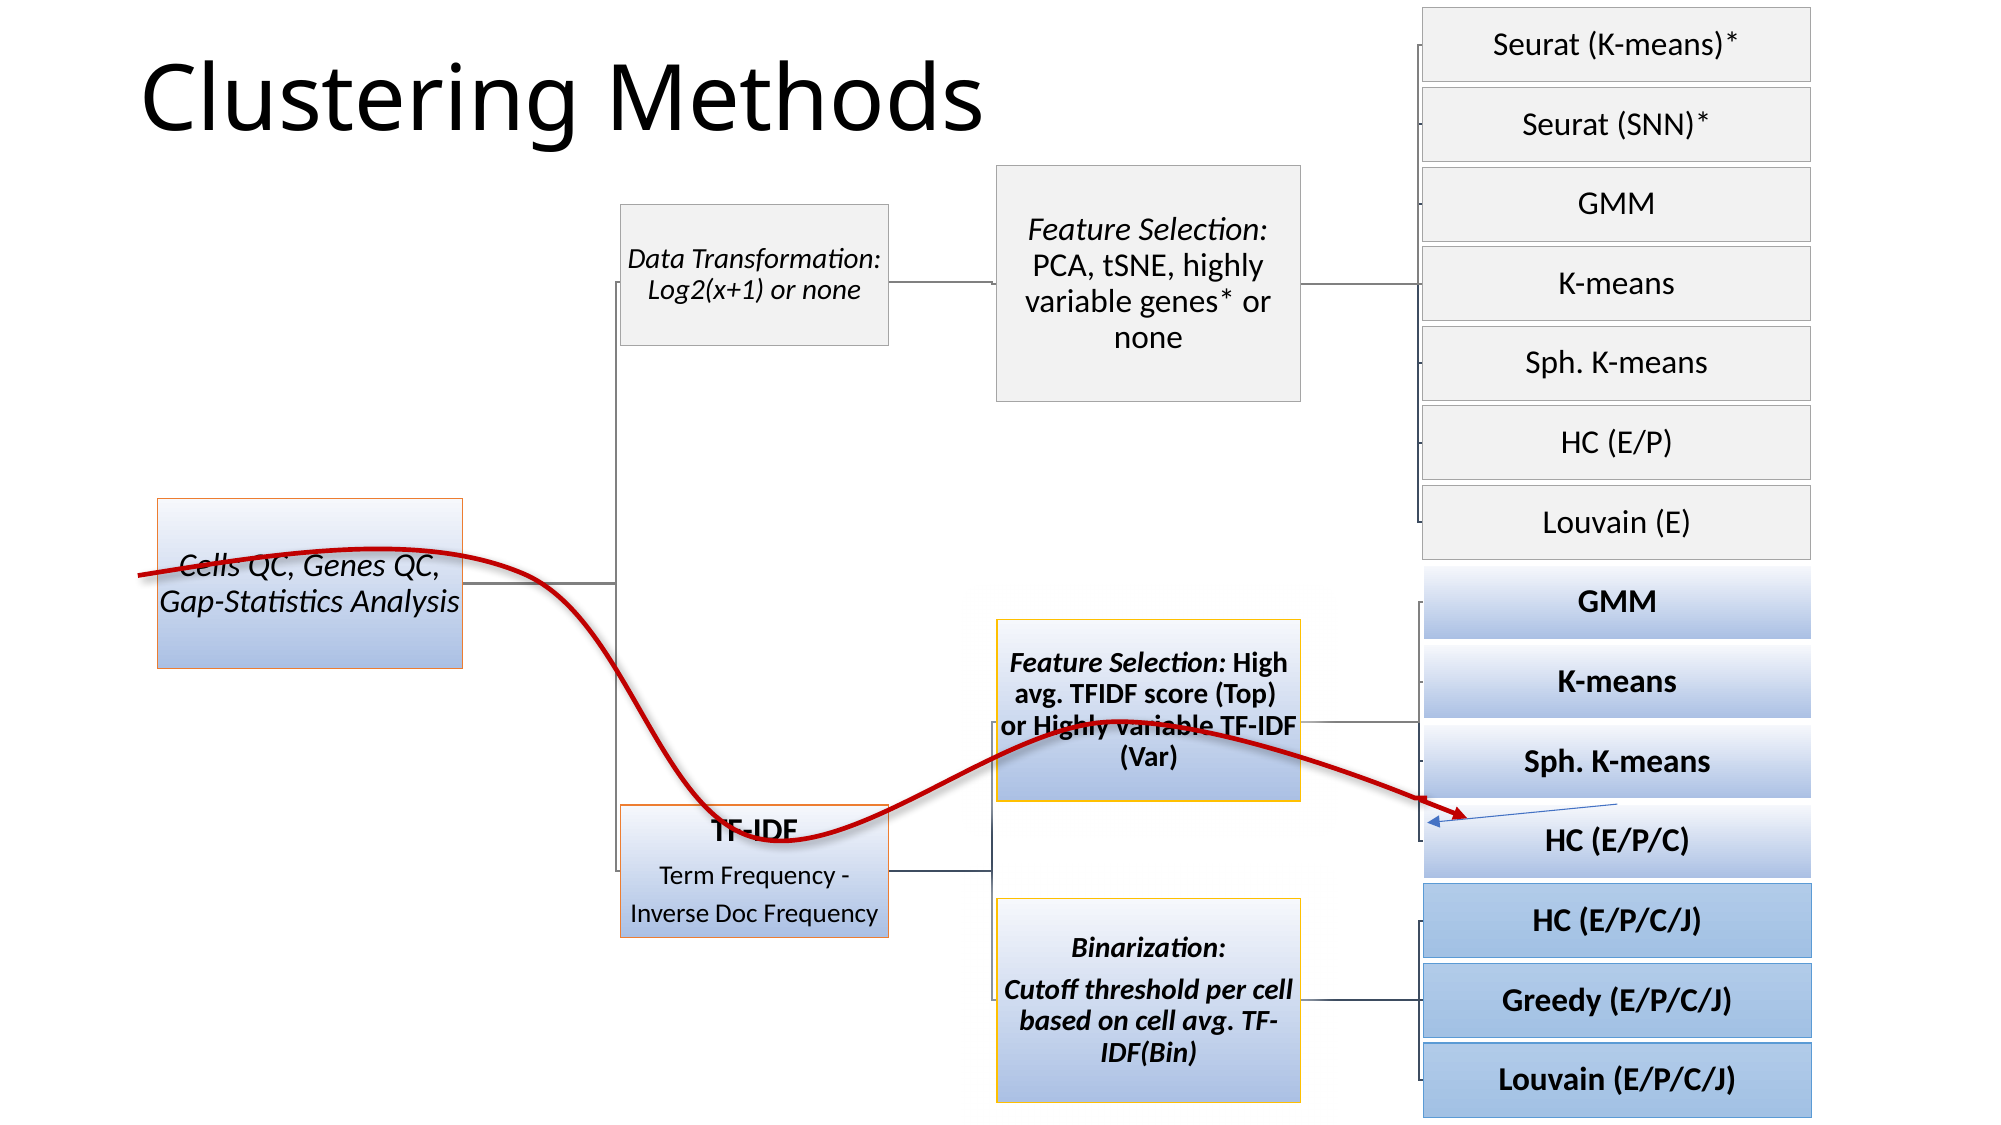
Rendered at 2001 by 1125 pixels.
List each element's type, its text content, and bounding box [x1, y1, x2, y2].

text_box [1419, 799, 1468, 819]
title Clustering Methods [124, 7, 157, 195]
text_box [157, 6, 2000, 1118]
text_box [137, 571, 157, 579]
